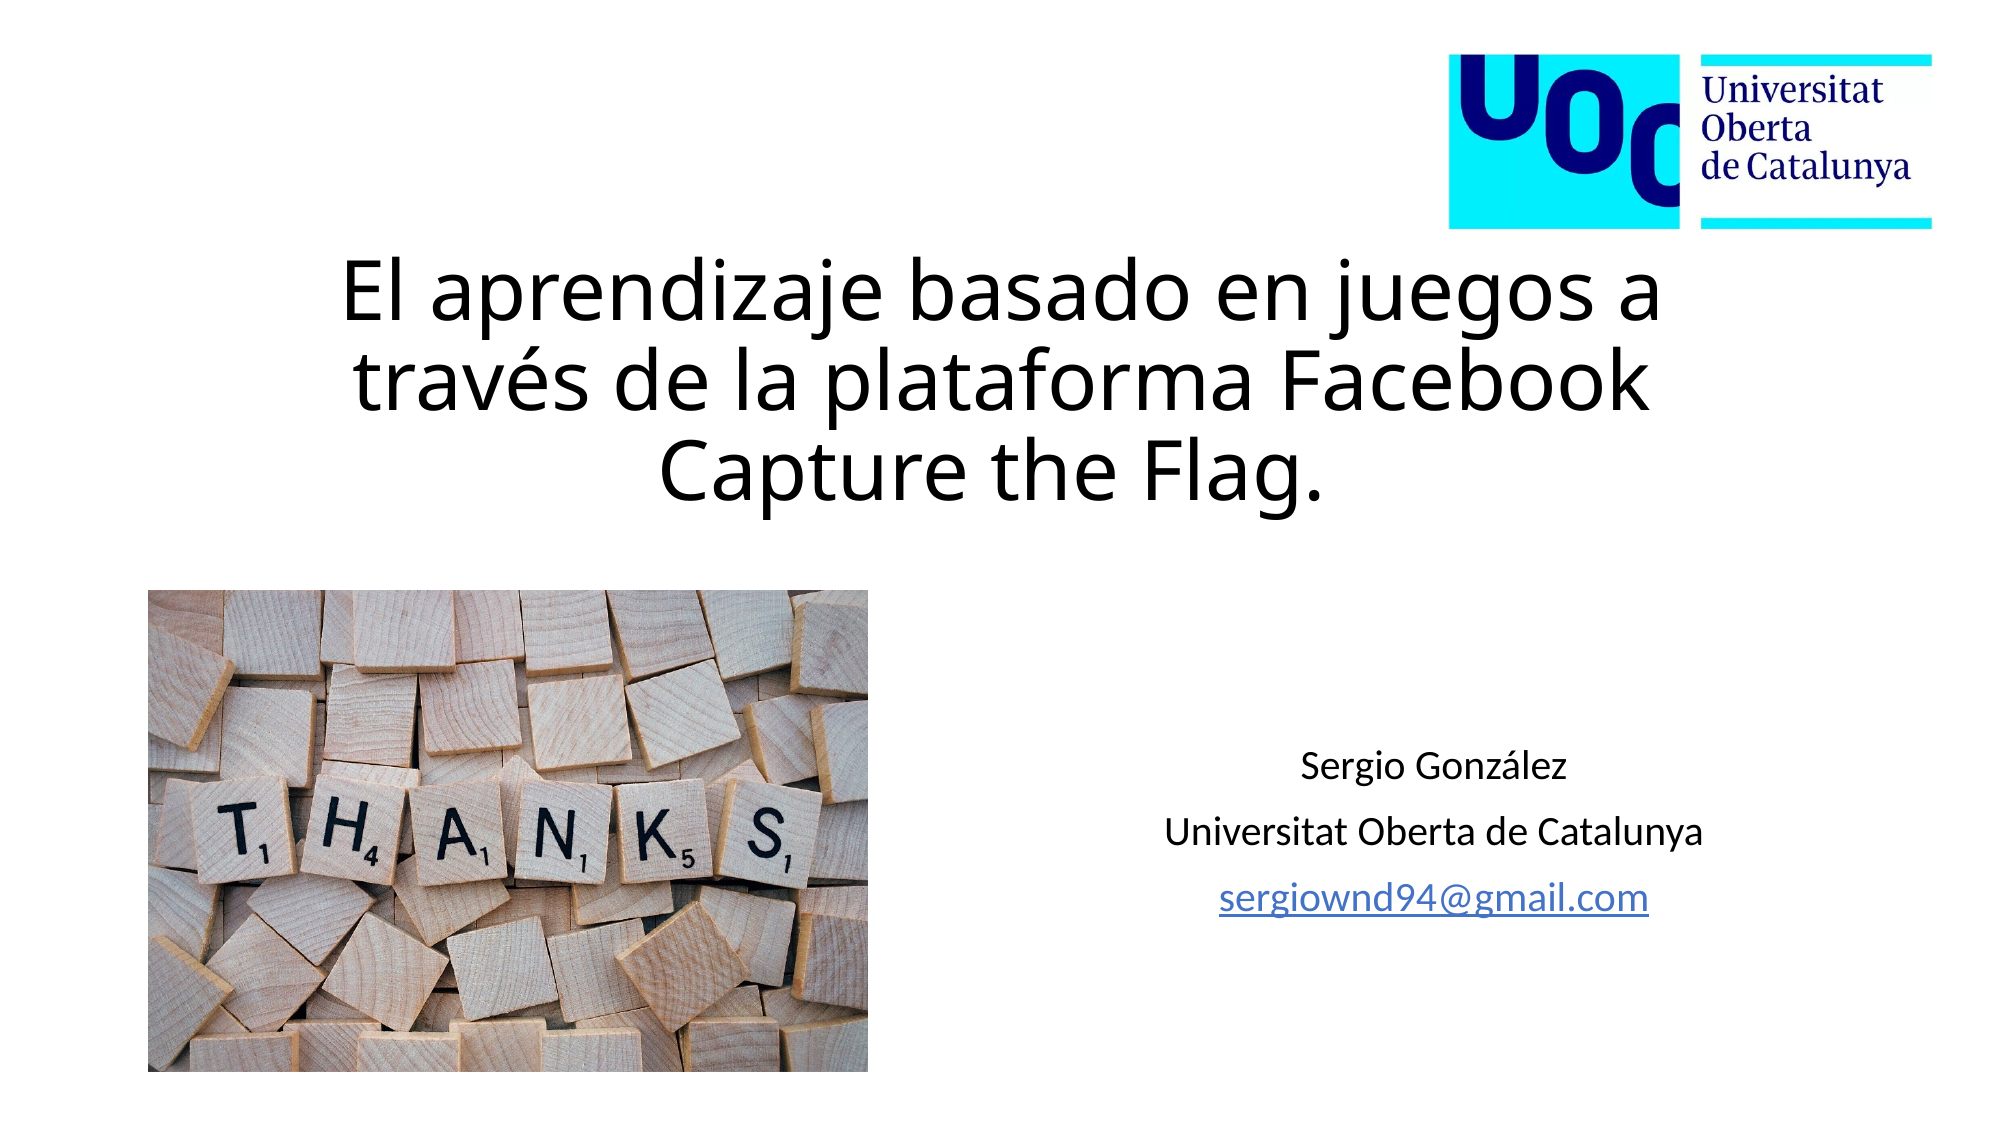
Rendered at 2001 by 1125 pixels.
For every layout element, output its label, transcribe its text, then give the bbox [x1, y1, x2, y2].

picture [148, 590, 868, 1072]
picture [1448, 53, 1933, 230]
title El aprendizaje basado en juegos a través de la plataforma Facebook Capture the Flag. [252, 134, 1753, 527]
subtitle Sergio González Universitat Oberta de Catalunya sergiownd94@gmail.com [868, 735, 2000, 1008]
